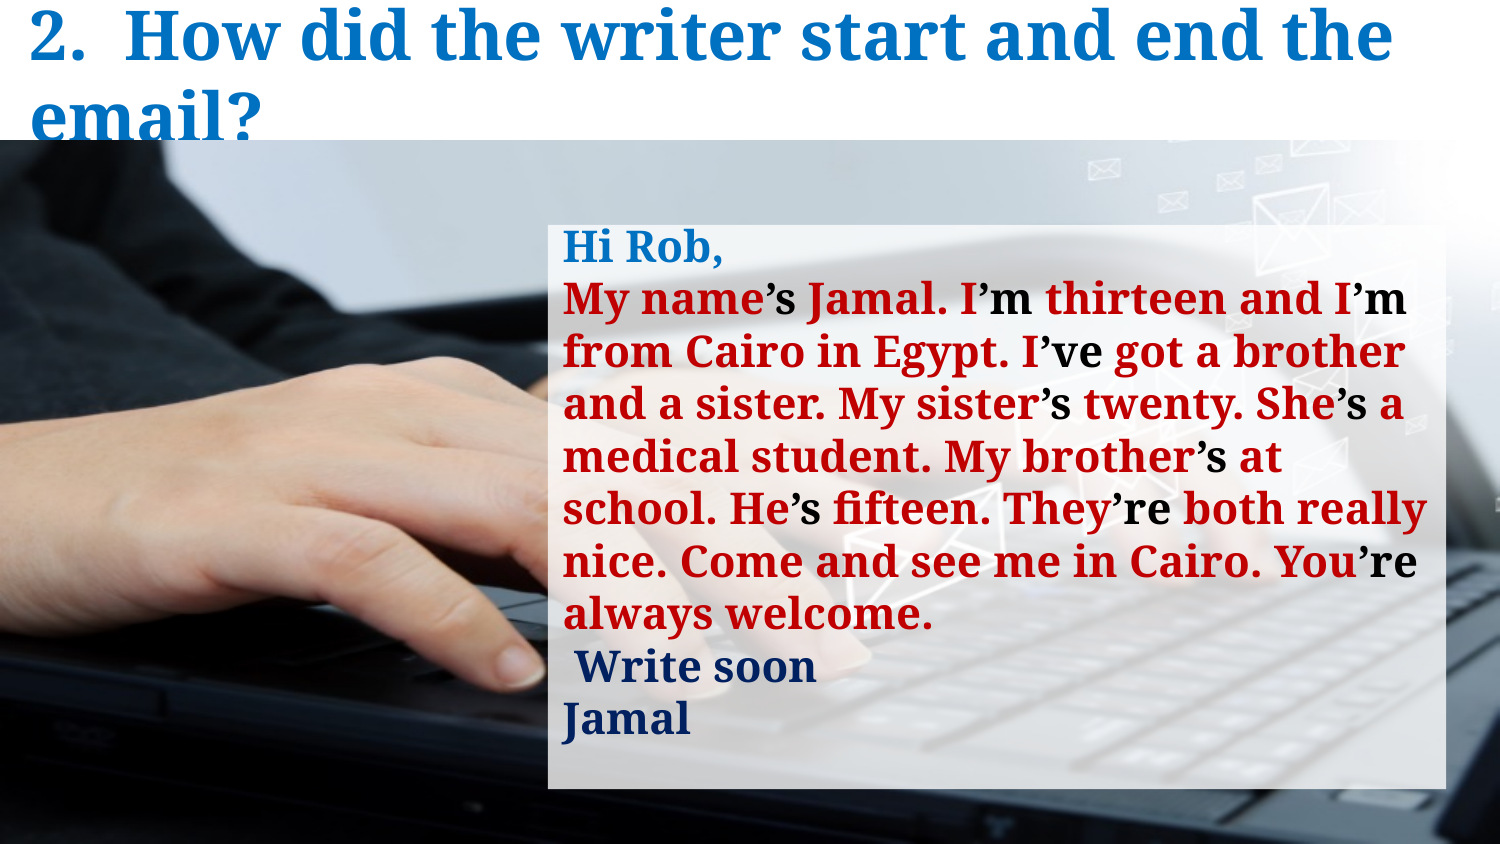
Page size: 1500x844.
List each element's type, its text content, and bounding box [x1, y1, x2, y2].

text_box 2. How did the writer start and end the email? [13, 1, 1500, 139]
picture [0, 139, 1500, 844]
